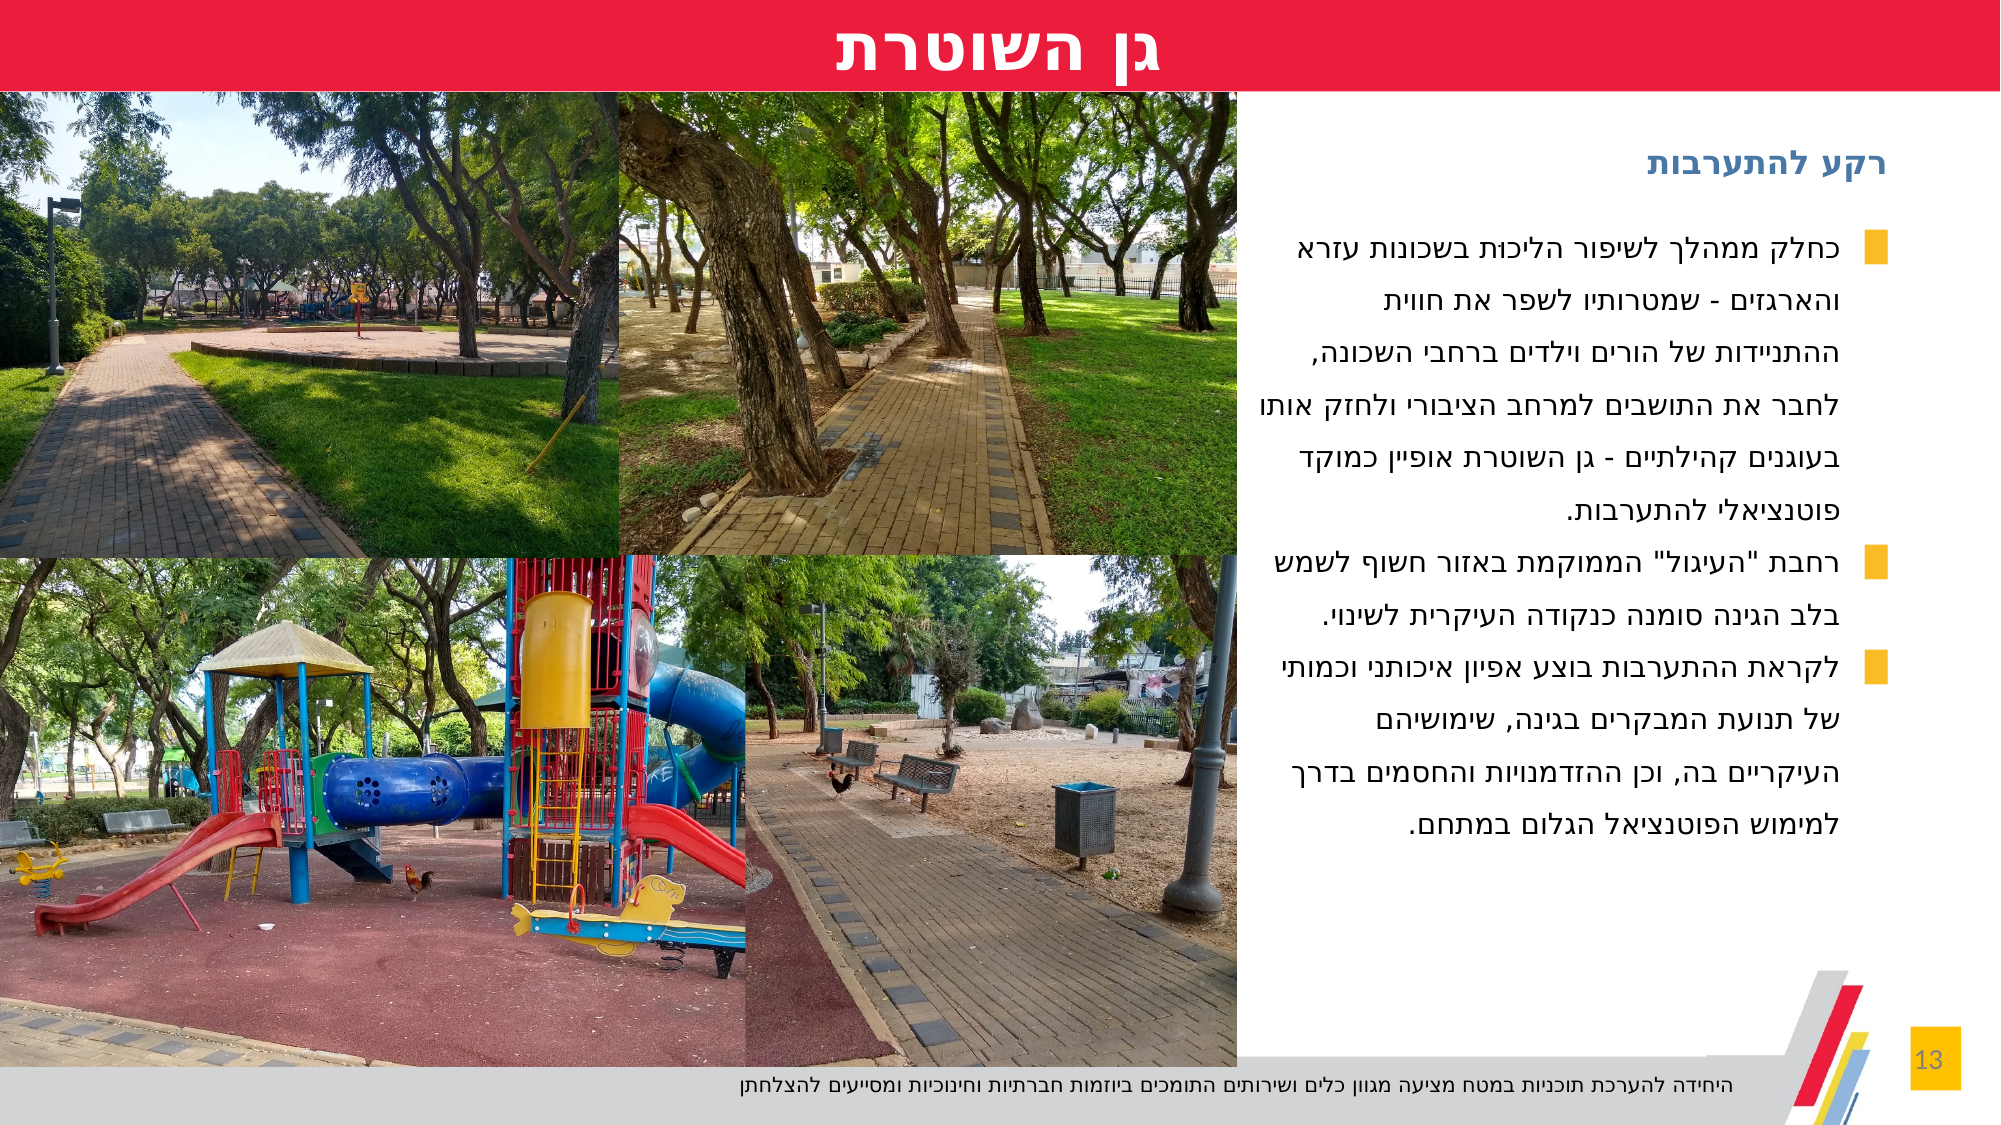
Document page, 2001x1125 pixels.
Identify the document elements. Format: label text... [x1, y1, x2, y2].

picture [1706, 957, 1889, 1125]
text_box גן השוטרת [0, 0, 2000, 92]
text_box רקע להתערבות כחלק ממהלך לשיפור הליכוּת בשכונות עזרא והארגזים - שמטרותיו לשפר את חווית ההתניידות של הורים וילדים ברחבי השכונה, לחבר את התושבים למרחב הציבורי ולחזק אותו בעוגנים קהילתיים - גן השוטרת אופיין כמוקד פוטנציאלי להתערבות. רחבת "העיגול" הממוקמת באזור חשוף לשמש בלב הגינה סומנה כנקודה העיקרית לשינוי. לקראת ההתערבות בוצע אפיון איכותני וכמותי של תנועת המבקרים בגינה, שימושיהם העיקריים בה, וכן ההזדמנויות והחסמים בדרך למימוש הפוטנציאל הגלום במתחם. [1239, 114, 1903, 849]
slide_number 13 [1853, 1028, 1959, 1088]
picture [0, 92, 1237, 1067]
